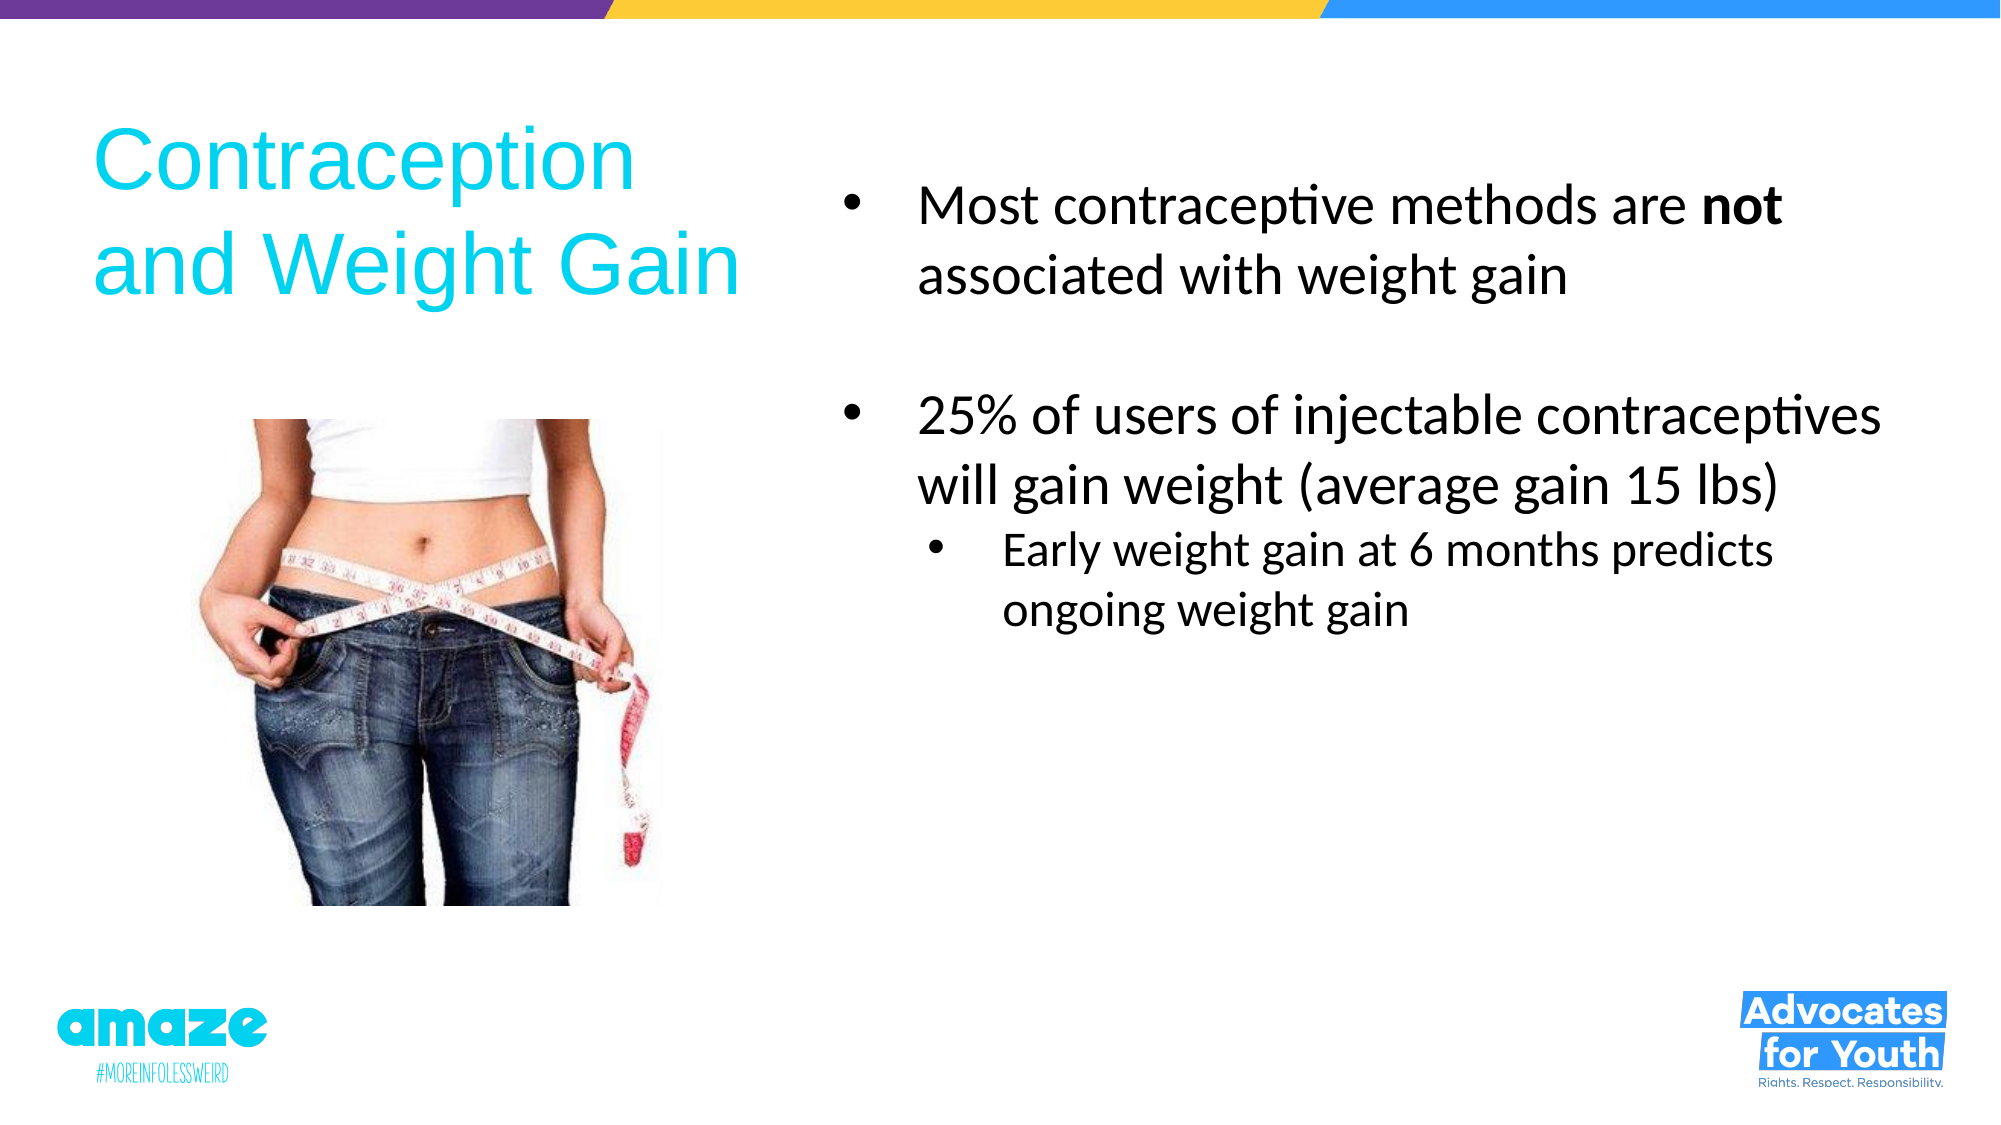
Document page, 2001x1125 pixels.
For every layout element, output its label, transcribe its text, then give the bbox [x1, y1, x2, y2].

picture [0, 0, 2001, 28]
picture [191, 419, 663, 907]
picture [0, 934, 321, 1125]
picture [1740, 991, 1947, 1087]
text_box Most contraceptive methods are not associated with weight gain 25% of users of injectable contraceptives will gain weight (average gain 15 lbs) Early weight gain at 6 months predicts ongoing weight gain [827, 158, 1959, 967]
text_box Contraception and Weight Gain [77, 94, 777, 320]
